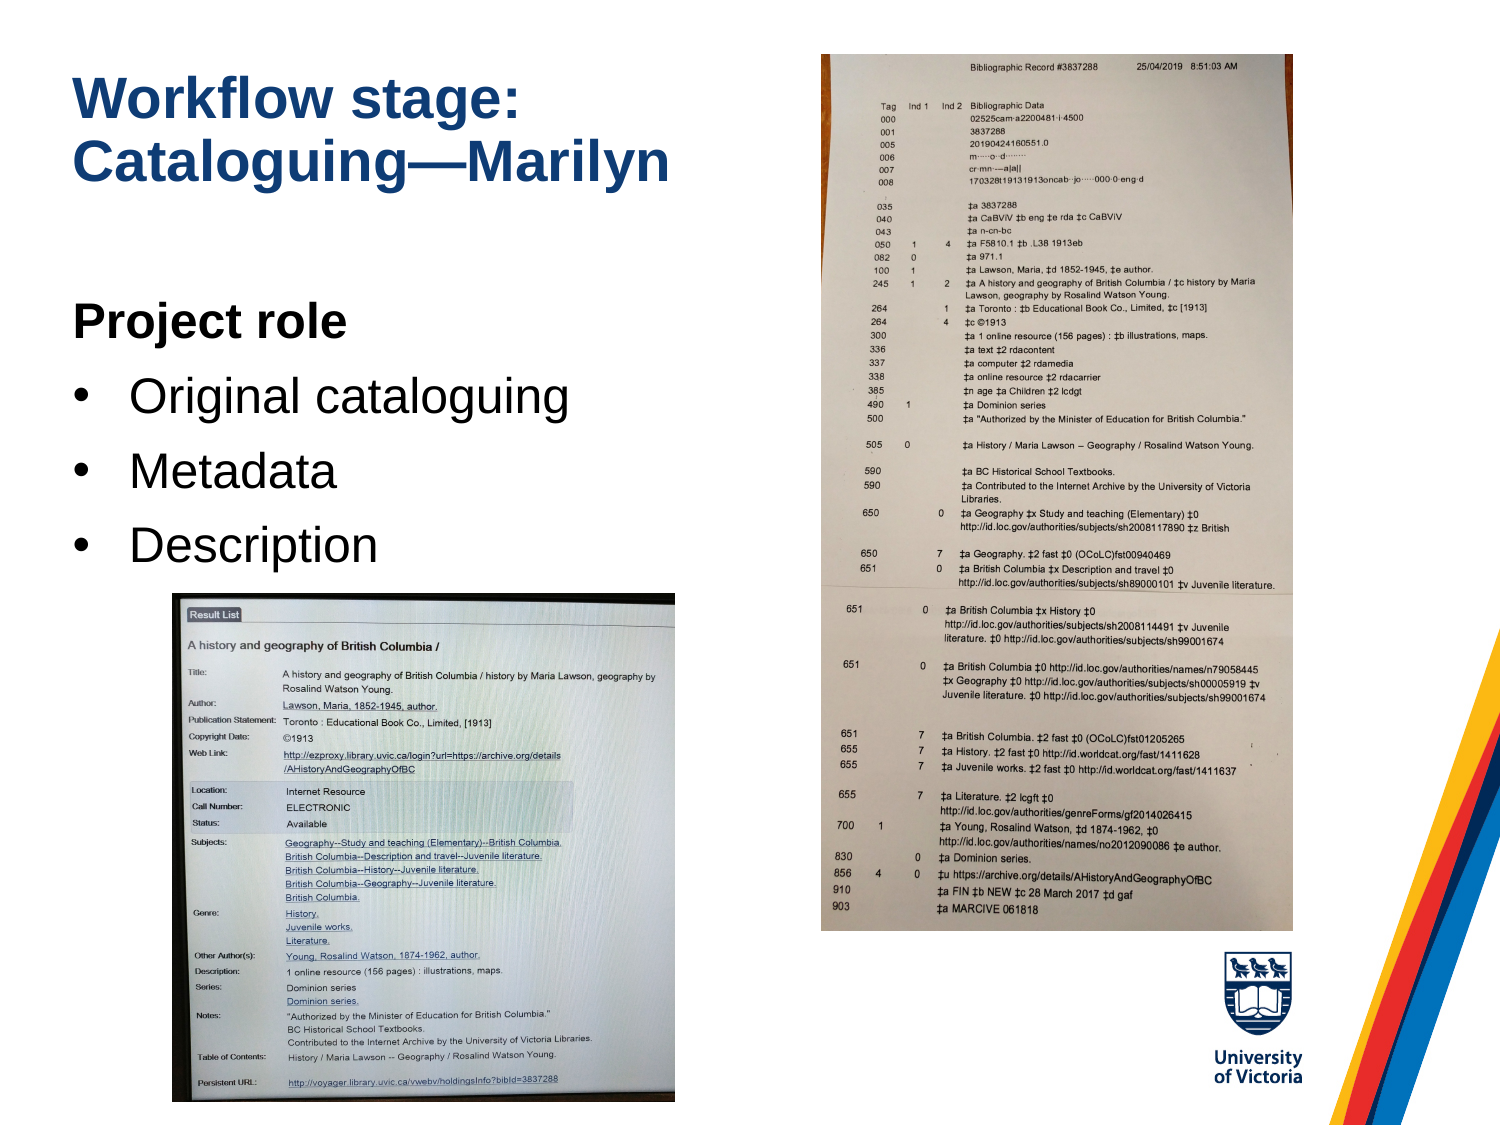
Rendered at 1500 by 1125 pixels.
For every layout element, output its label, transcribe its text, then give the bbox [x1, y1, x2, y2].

title Workflow stage: Cataloguing—Marilyn [57, 37, 1085, 226]
list Project role Original cataloguing Metadata Description [57, 287, 1085, 970]
picture [0, 0, 1500, 1125]
